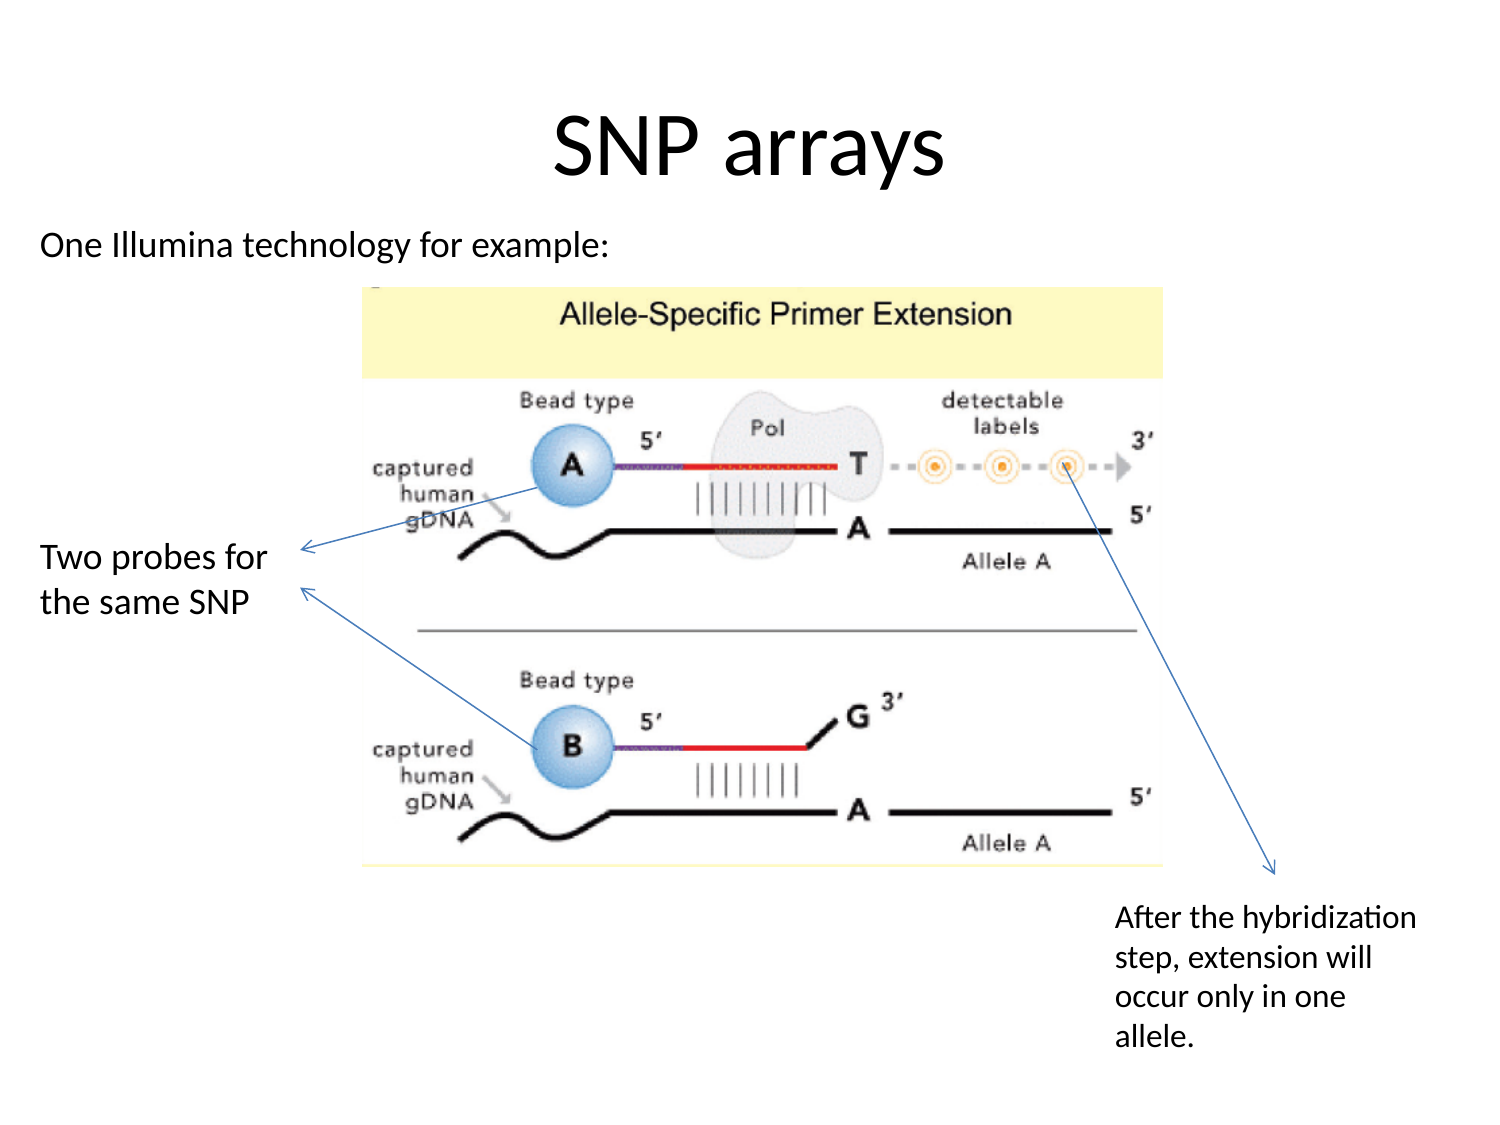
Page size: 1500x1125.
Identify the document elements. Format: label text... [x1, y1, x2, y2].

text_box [1062, 462, 1276, 876]
text_box One Illumina technology for example: [24, 212, 1500, 273]
picture [362, 287, 1163, 867]
text_box After the hybridization step, extension will occur only in one allele. [1100, 887, 1438, 1062]
title SNP arrays [75, 45, 1425, 212]
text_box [299, 587, 538, 751]
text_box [299, 487, 538, 551]
text_box Two probes for the same SNP [24, 524, 288, 630]
